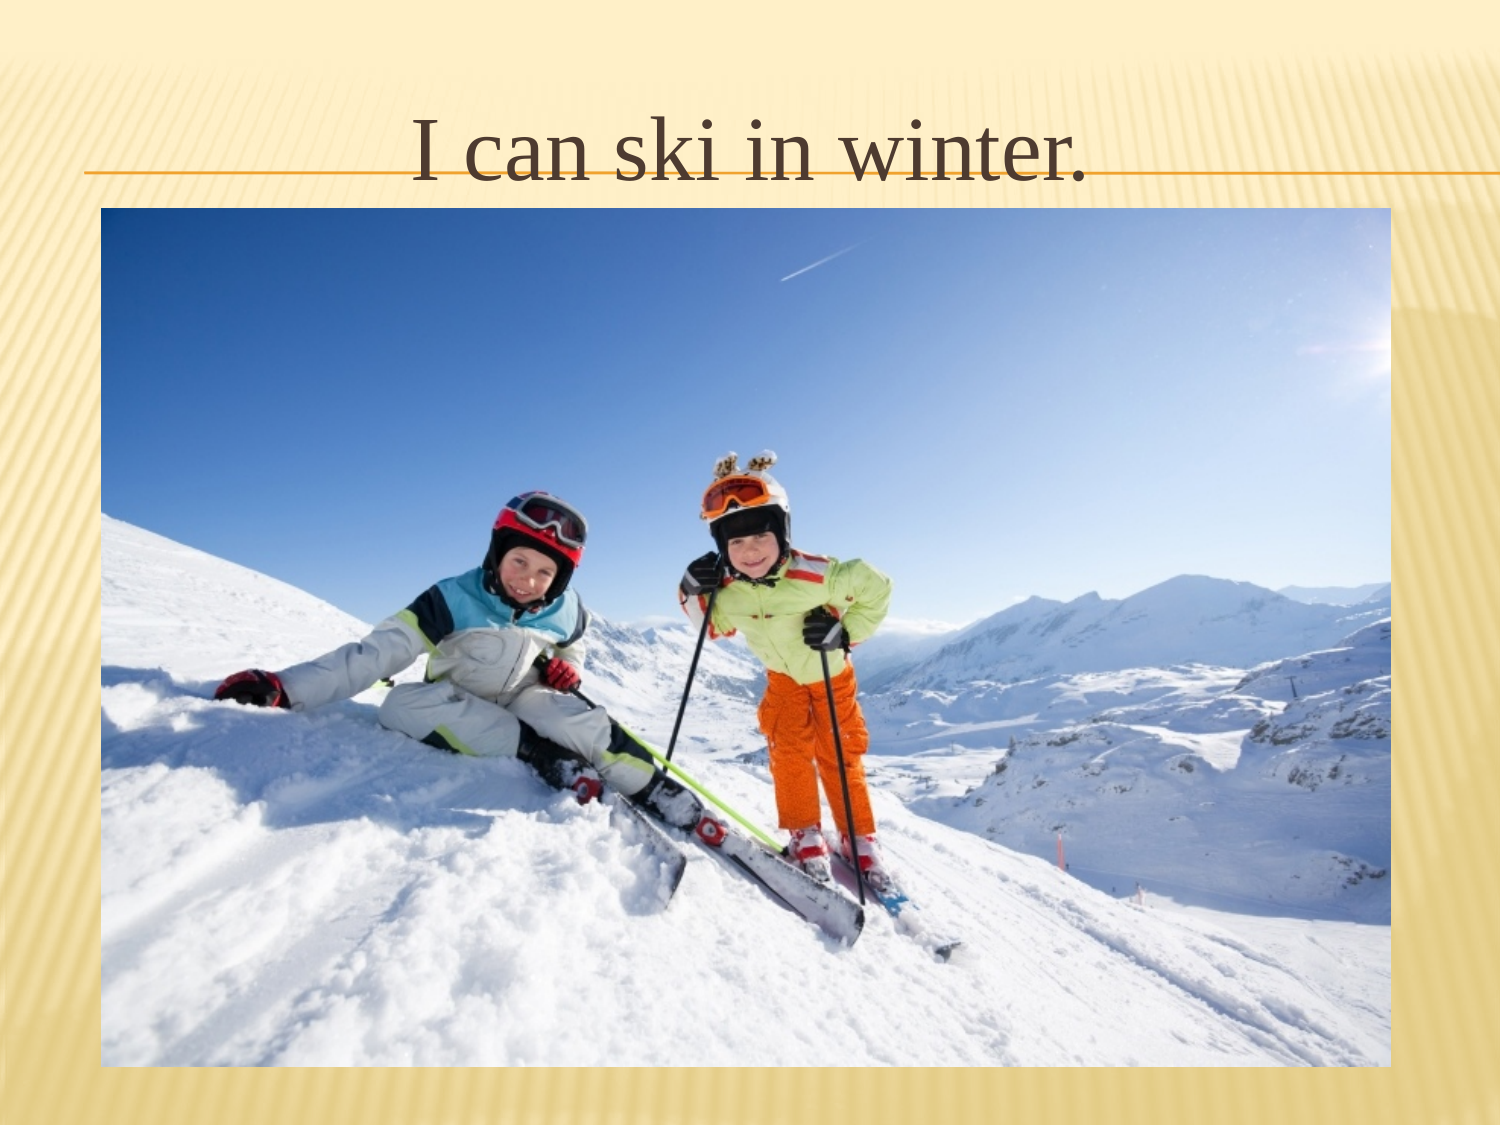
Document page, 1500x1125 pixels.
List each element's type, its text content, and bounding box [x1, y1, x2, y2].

title I can ski in winter. [50, 75, 1475, 213]
picture [100, 207, 1391, 1067]
